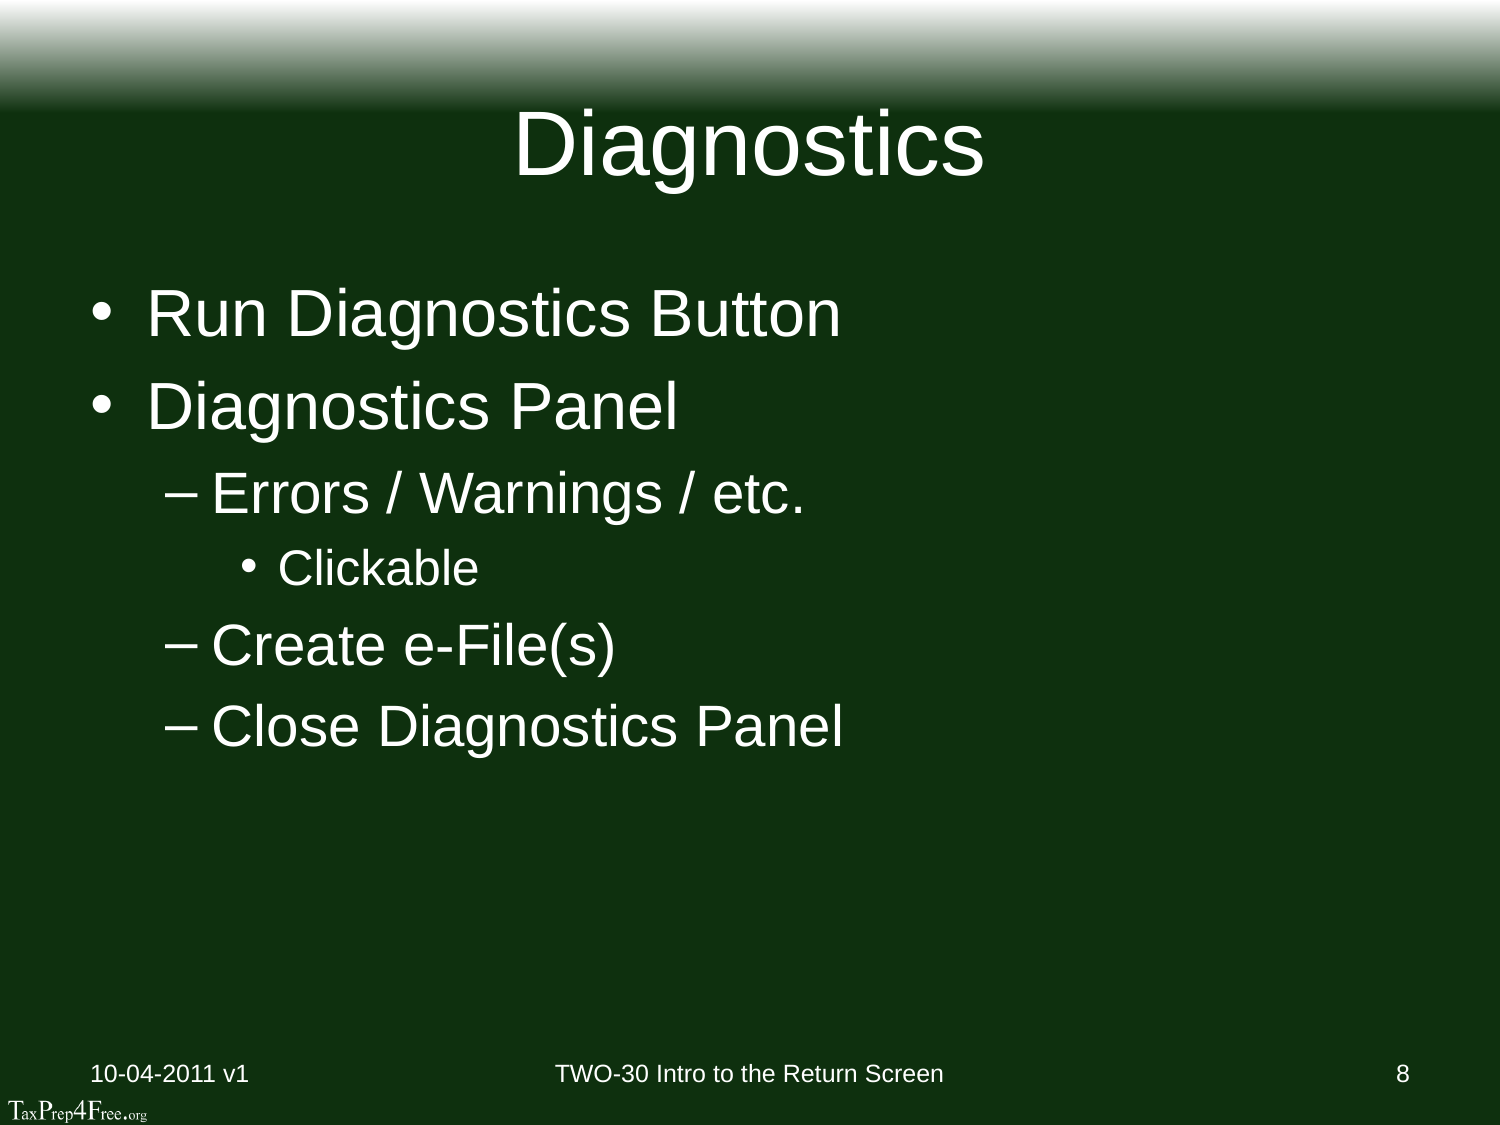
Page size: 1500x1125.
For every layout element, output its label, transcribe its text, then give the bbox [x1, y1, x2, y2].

footer TWO-30 Intro to the Return Screen [512, 1042, 988, 1103]
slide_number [75, 1042, 425, 1103]
title Diagnostics [75, 45, 1425, 233]
list Run Diagnostics Button Diagnostics Panel Errors / Warnings / etc. Clickable Create e-File(s) Close Diagnostics Panel [75, 262, 1425, 1005]
picture [5, 1100, 150, 1123]
slide_number 8 [1074, 1042, 1425, 1103]
